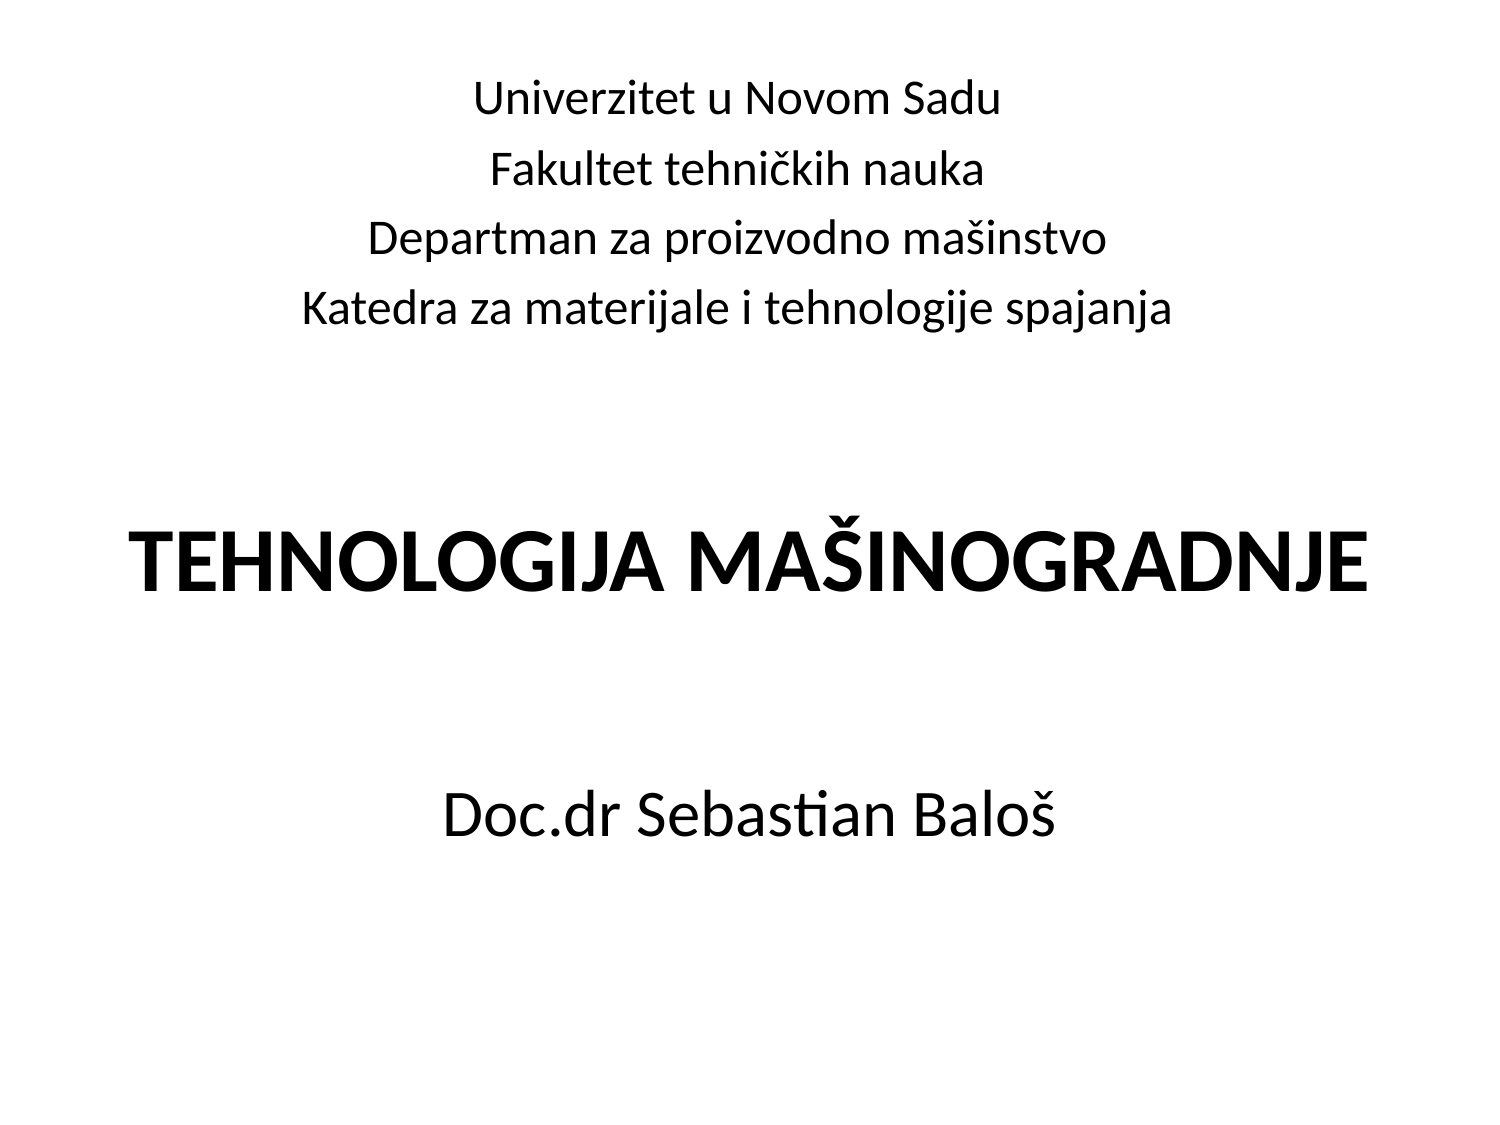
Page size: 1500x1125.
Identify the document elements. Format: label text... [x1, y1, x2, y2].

title TEHNOLOGIJA MAŠINOGRADNJE [112, 433, 1388, 675]
subtitle Univerzitet u Novom Sadu Fakultet tehničkih nauka Departman za proizvodno mašinstvo Katedra za materijale i tehnologije spajanja [112, 57, 1363, 345]
text_box Doc.dr Sebastian Baloš [125, 762, 1375, 913]
